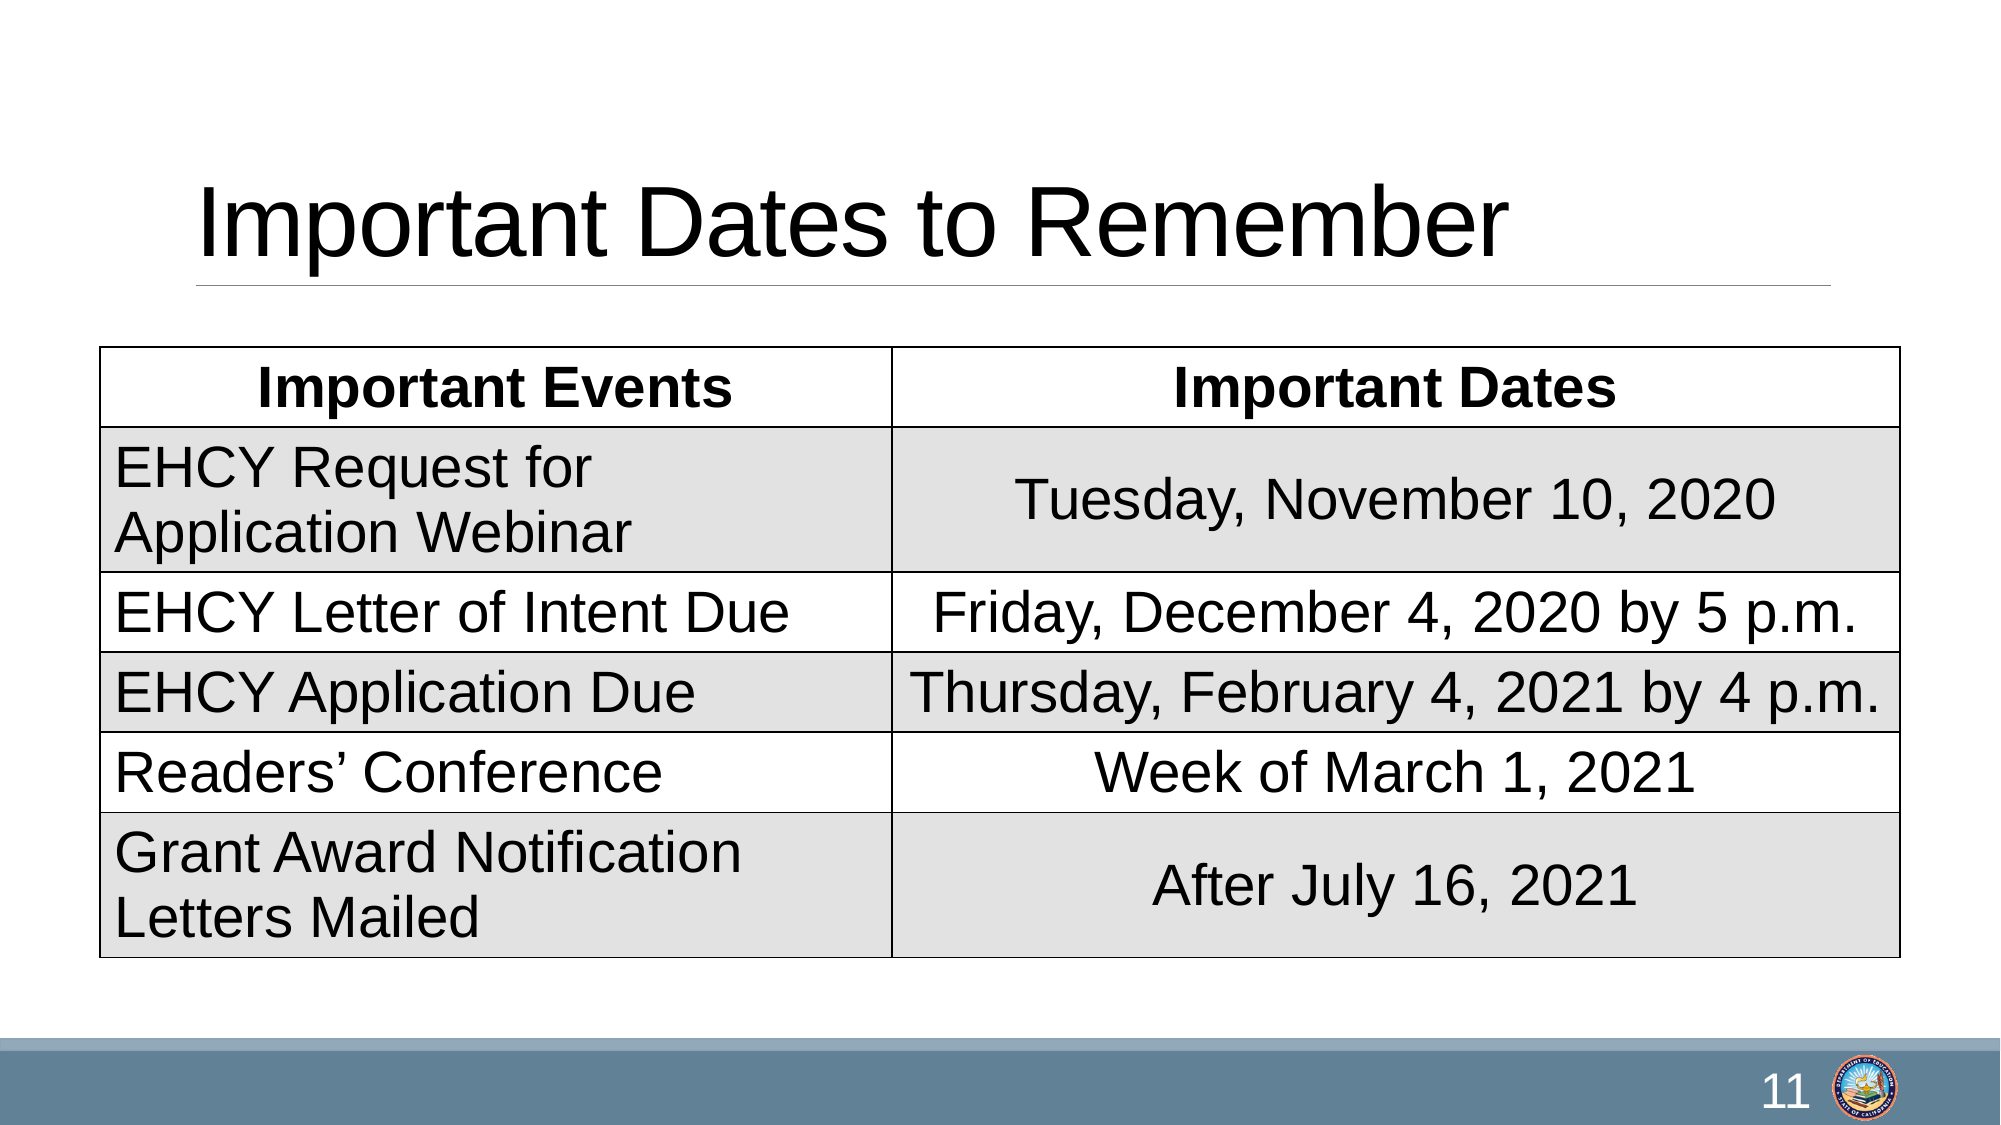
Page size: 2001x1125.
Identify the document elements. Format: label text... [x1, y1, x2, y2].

table_header Important Dates [893, 348, 1899, 426]
table_cell After July 16, 2021 [893, 813, 1899, 957]
table_cell Readers’ Conference [101, 733, 891, 812]
table_cell EHCY Letter of Intent Due [101, 573, 891, 651]
table_cell EHCY Application Due [101, 653, 891, 731]
table_cell Tuesday, November 10, 2020 [893, 428, 1899, 571]
table_cell EHCY Request for Application Webinar [101, 428, 891, 571]
table_cell Grant Award Notification Letters Mailed [101, 813, 891, 957]
slide_number 11 [1611, 1059, 1828, 1119]
table_cell Week of March 1, 2021 [893, 733, 1899, 812]
picture [1832, 1055, 1899, 1122]
title Important Dates to Remember [179, 47, 1830, 285]
table_header Important Events [101, 348, 891, 426]
table_cell Friday, December 4, 2020 by 5 p.m. [893, 573, 1899, 651]
table_cell Thursday, February 4, 2021 by 4 p.m. [893, 653, 1899, 731]
